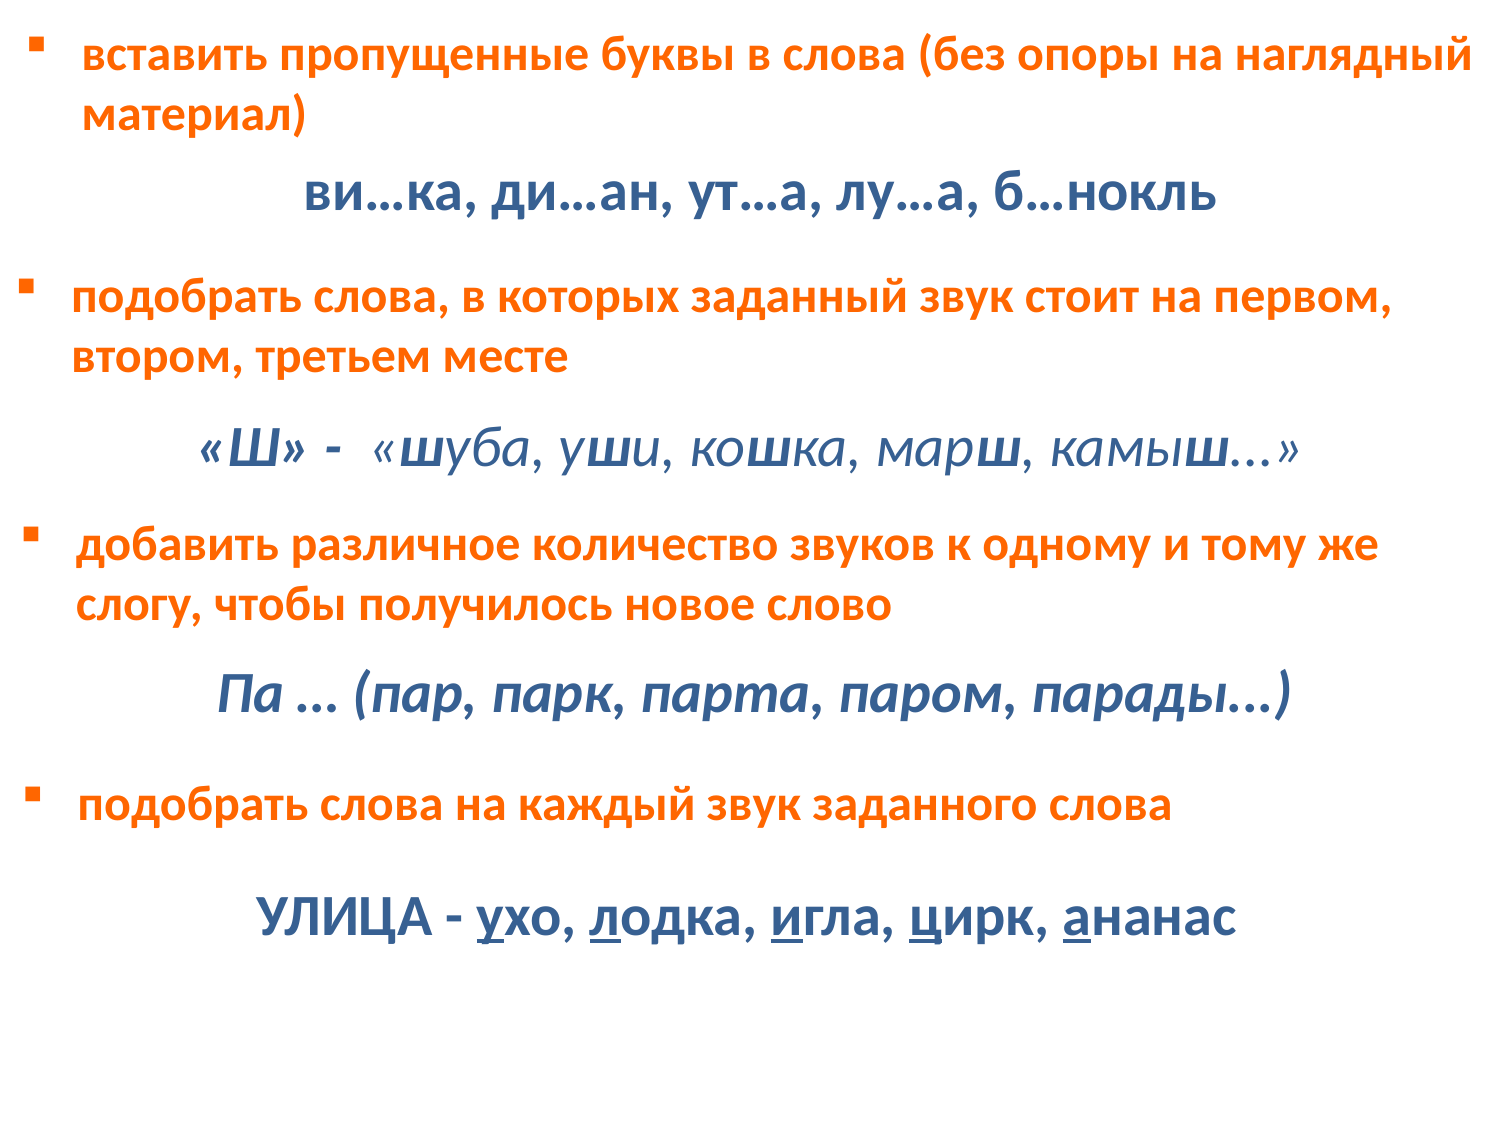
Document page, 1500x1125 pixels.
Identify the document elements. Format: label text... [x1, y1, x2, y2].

text_box подобрать слова на каждый звук заданного слова [6, 763, 1500, 838]
text_box вставить пропущенные буквы в слова (без опоры на наглядный материал) [10, 13, 1500, 148]
text_box ви…ка, ди…ан, ут…а, лу…а, б…нокль [69, 144, 1452, 230]
text_box подобрать слова, в которых заданный звук стоит на первом, втором, третьем месте [0, 255, 1500, 390]
text_box УЛИЦА - ухо, лодка, игла, цирк, ананас [55, 869, 1438, 955]
text_box Па … (пар, парк, парта, паром, парады...) [63, 646, 1446, 732]
text_box «Ш» - «шуба, уши, кошка, марш, камыш...» [58, 400, 1442, 486]
text_box добавить различное количество звуков к одному и тому же слогу, чтобы получилось новое слово [4, 503, 1500, 639]
